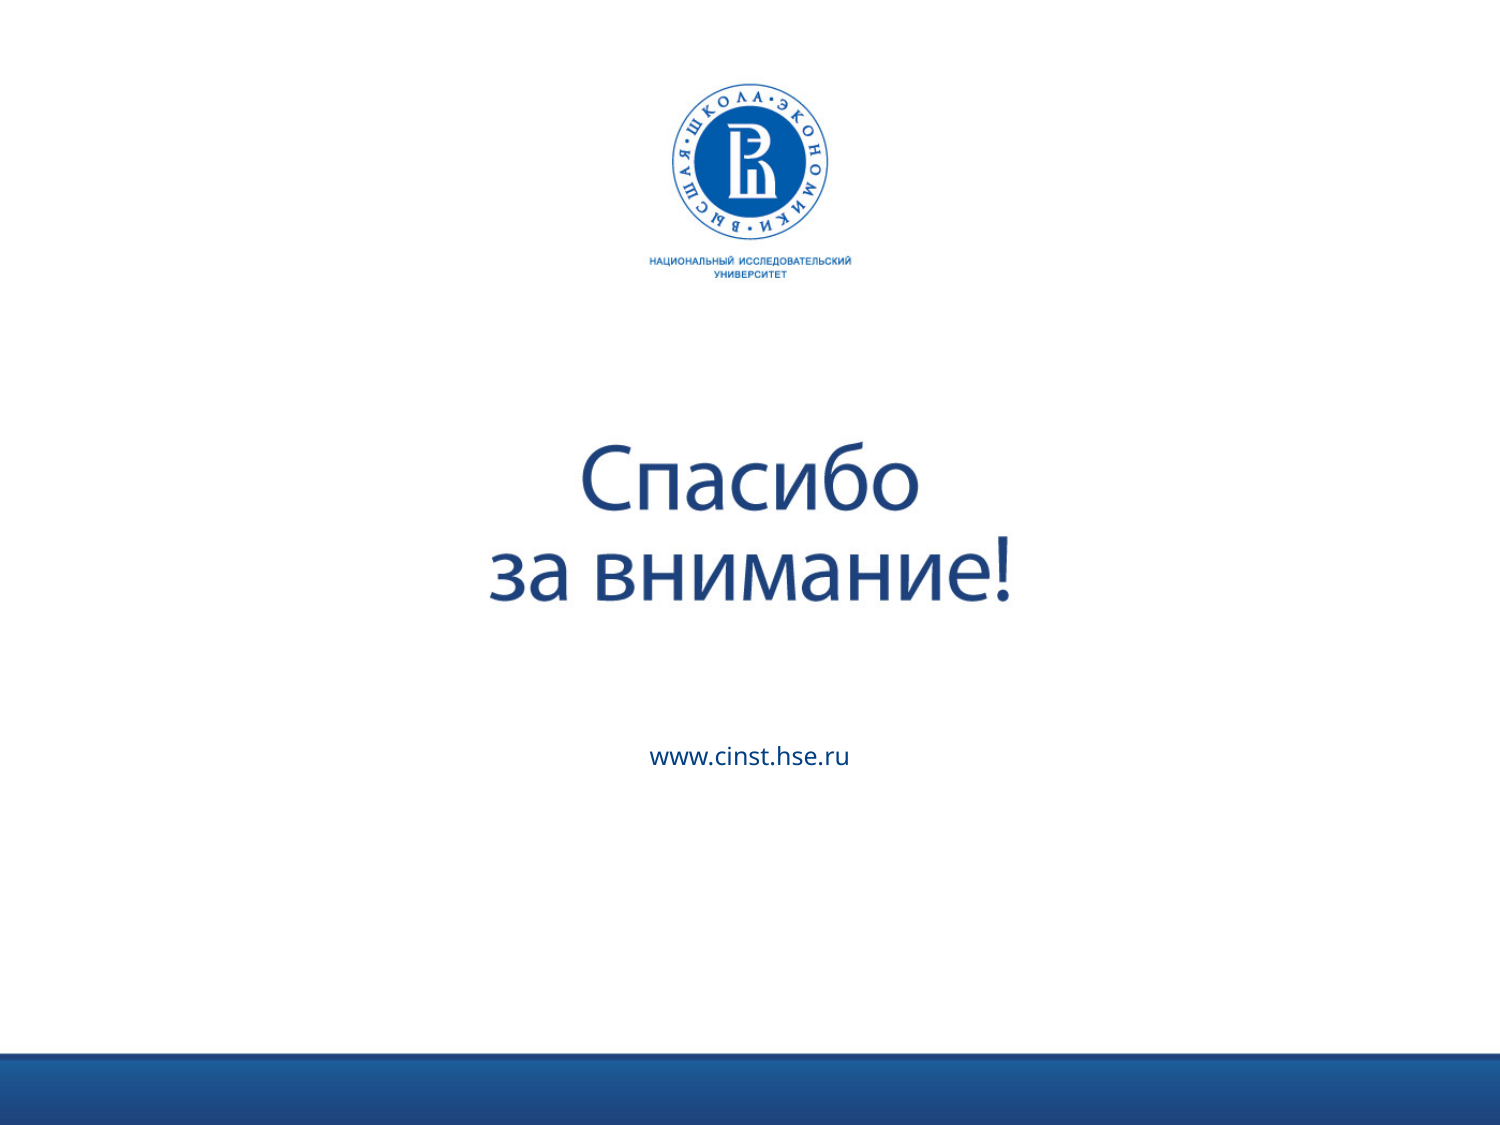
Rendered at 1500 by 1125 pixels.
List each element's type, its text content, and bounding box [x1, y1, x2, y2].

subtitle www.cinst.hse.ru [224, 732, 1276, 883]
picture [0, 0, 1500, 1125]
